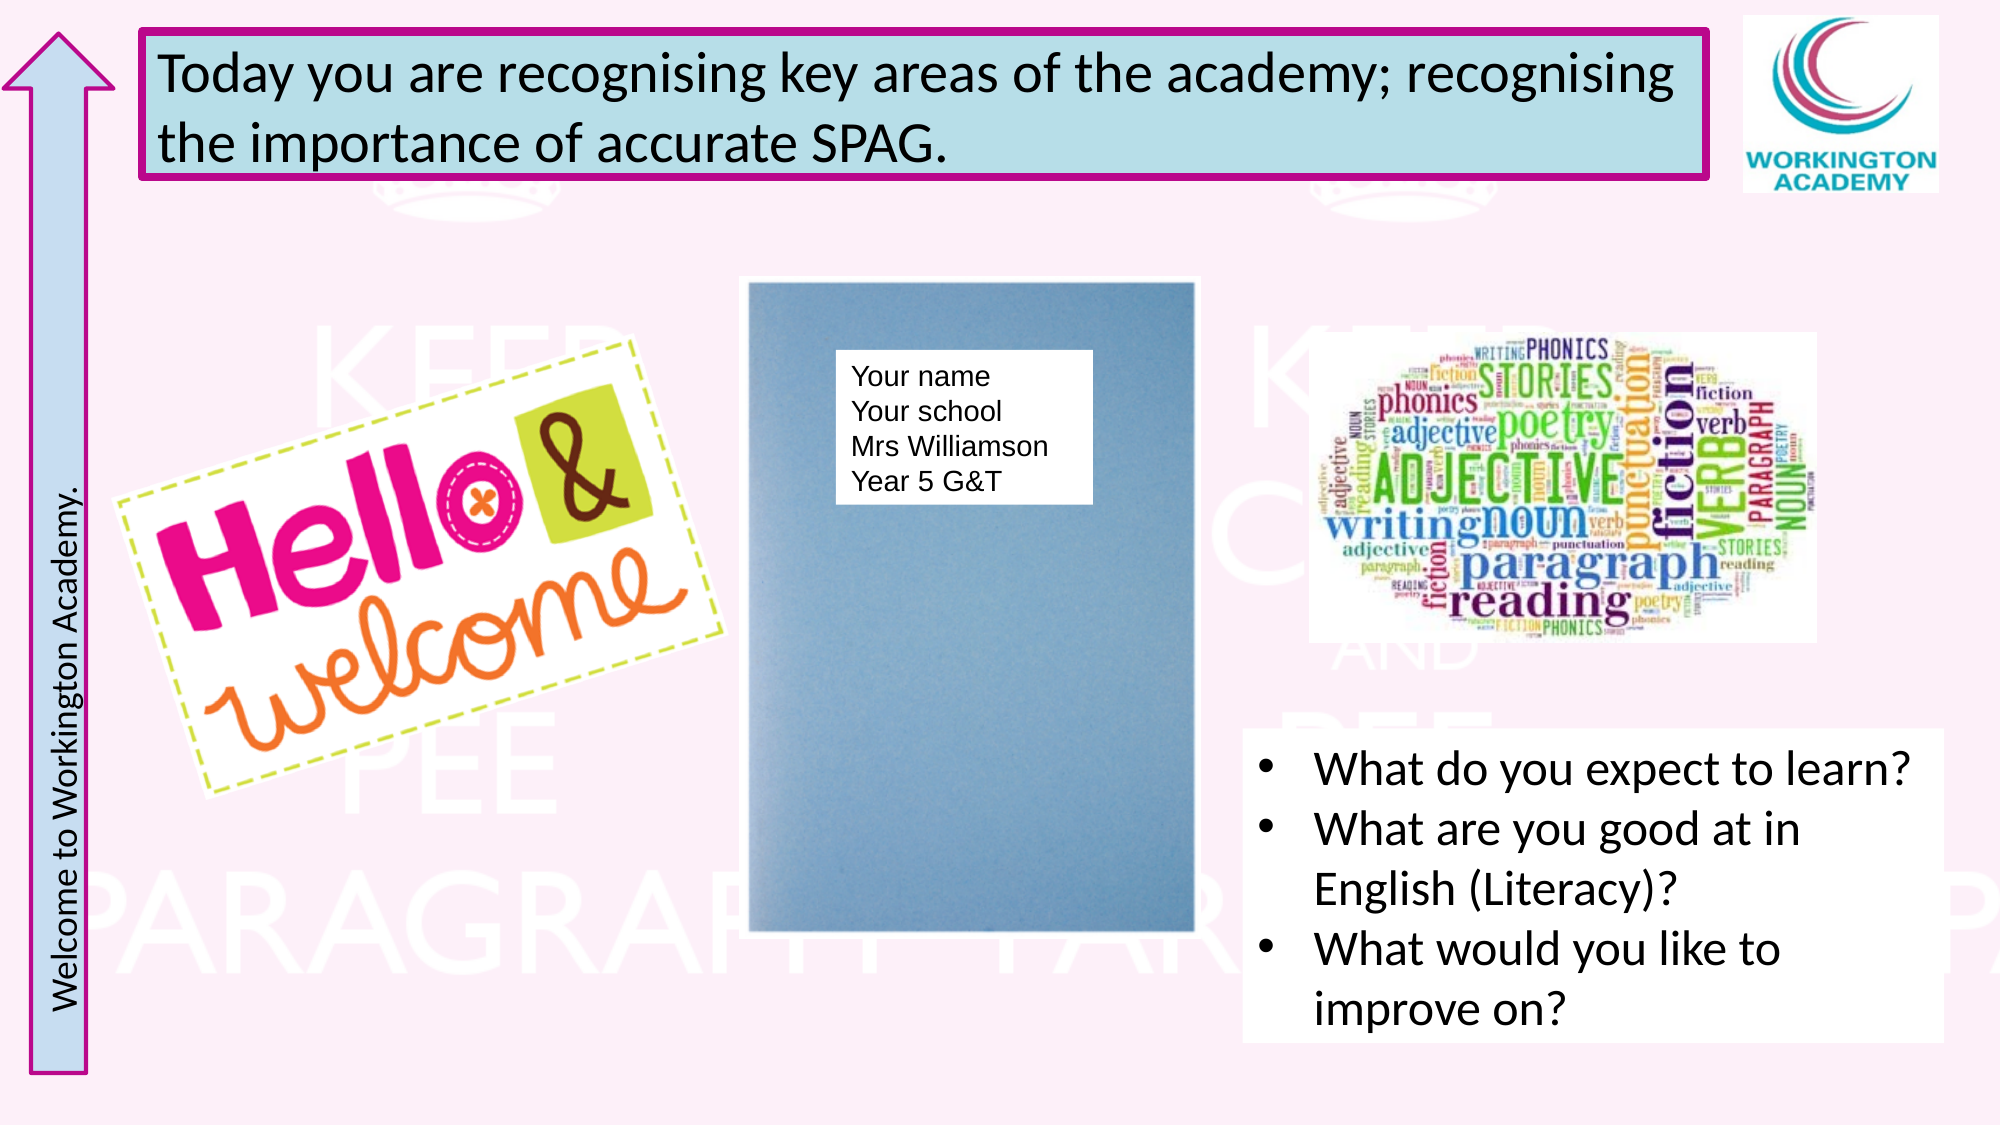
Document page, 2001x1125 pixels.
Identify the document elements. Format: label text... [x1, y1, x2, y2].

text_box What do you expect to learn? What are you good at in English (Literacy)? What would you like to improve on? [1242, 728, 1945, 1044]
picture [112, 334, 728, 799]
picture [738, 276, 1201, 940]
picture [1743, 15, 1939, 193]
picture [1308, 332, 1818, 643]
